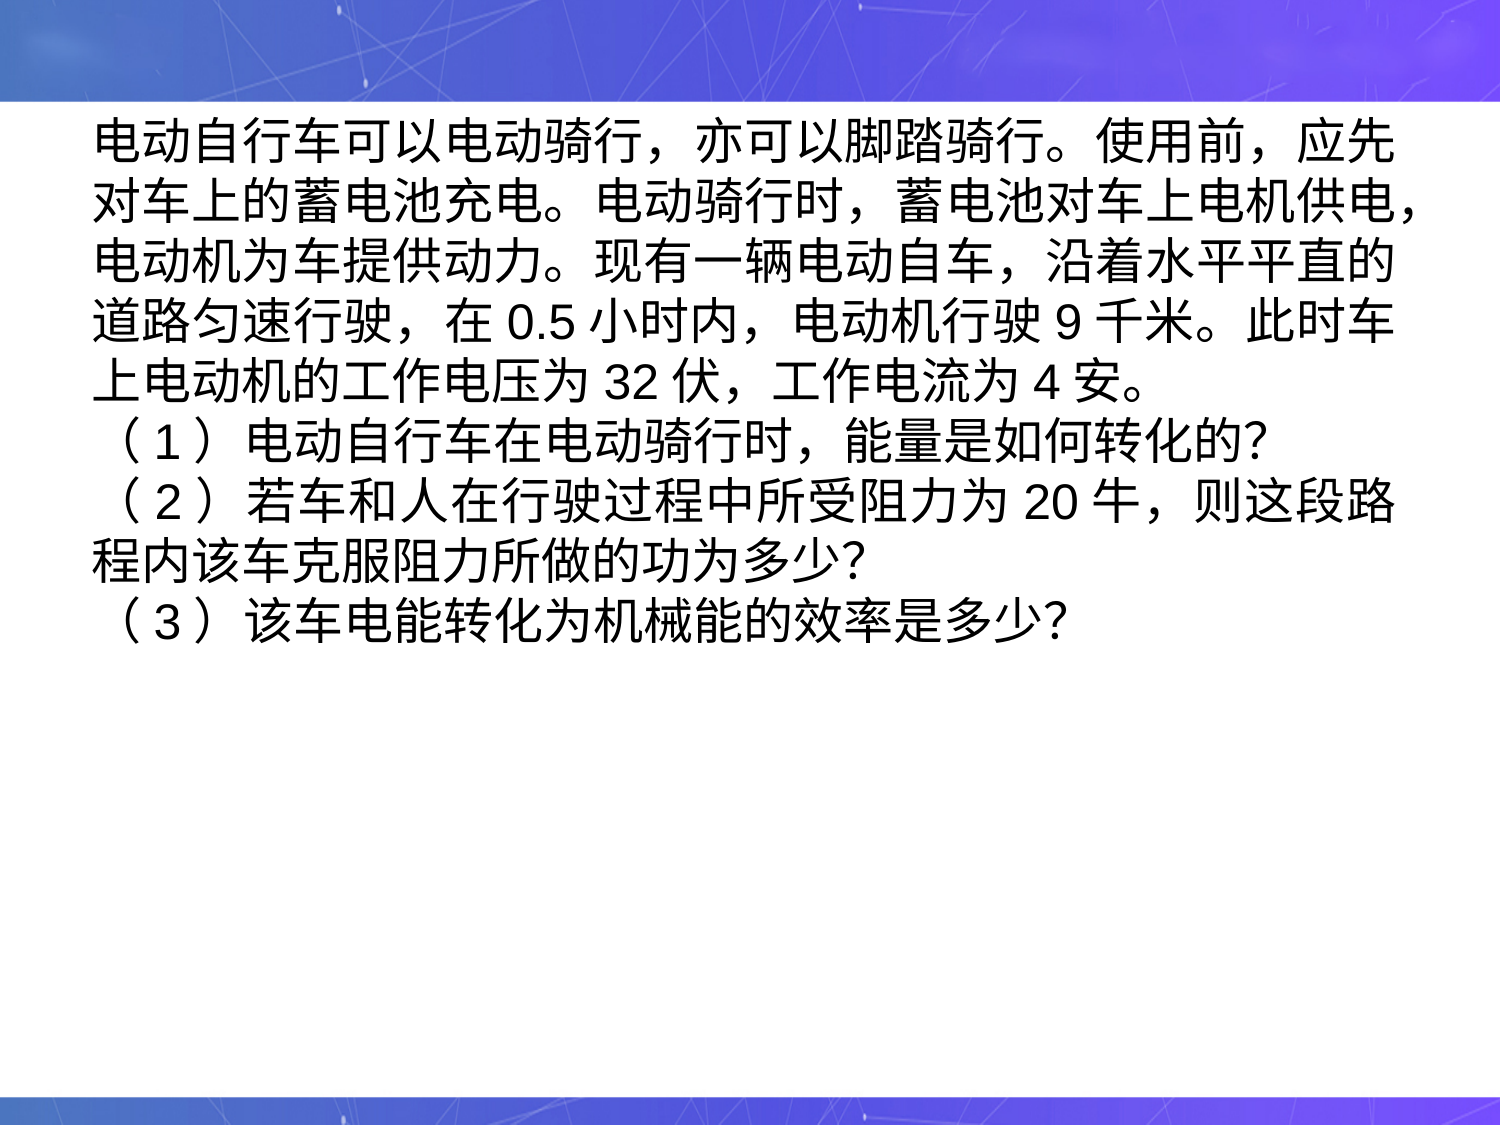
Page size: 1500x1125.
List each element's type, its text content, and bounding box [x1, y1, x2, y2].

picture [0, 0, 1500, 1125]
text_box 电动自行车可以电动骑行，亦可以脚踏骑行。使用前，应先对车上的蓄电池充电。电动骑行时，蓄电池对车上电机供电，电动机为车提供动力。现有一辆电动自车，沿着水平平直的道路匀速行驶，在0.5小时内，电动机行驶9千米。此时车上电动机的工作电压为32伏，工作电流为4安。 （1）电动自行车在电动骑行时，能量是如何转化的？ （2）若车和人在行驶过程中所受阻力为20牛，则这段路程内该车克服阻力所做的功为多少？ （3）该车电能转化为机械能的效率是多少？ [76, 101, 1412, 657]
